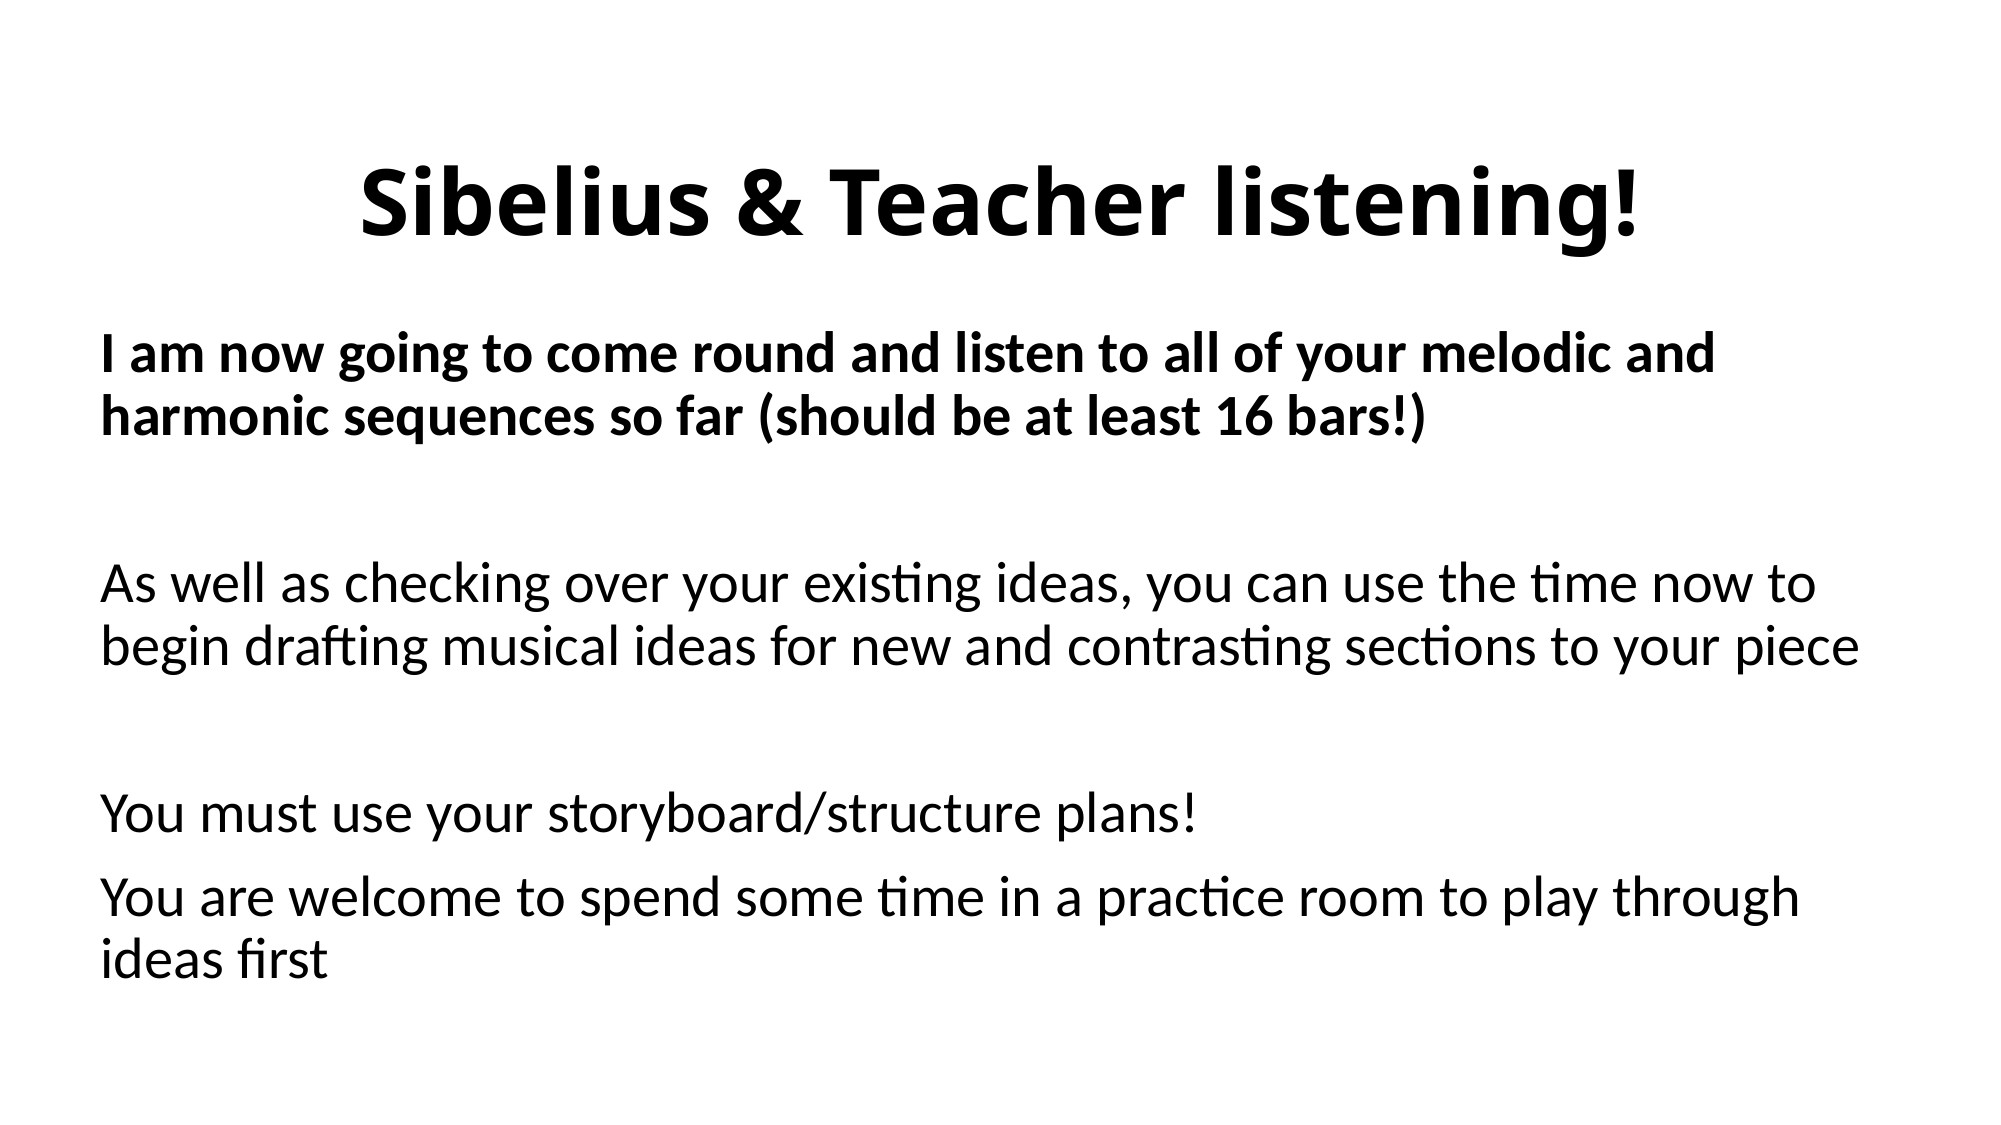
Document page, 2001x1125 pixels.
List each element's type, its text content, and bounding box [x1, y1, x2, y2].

title Sibelius & Teacher listening! [137, 96, 1863, 314]
list I am now going to come round and listen to all of your melodic and harmonic sequences so far (should be at least 16 bars!) As well as checking over your existing ideas, you can use the time now to begin drafting musical ideas for new and contrasting sections to your piece You must use your storyboard/structure plans! You are welcome to spend some time in a practice room to play through ideas first [85, 314, 1915, 1084]
